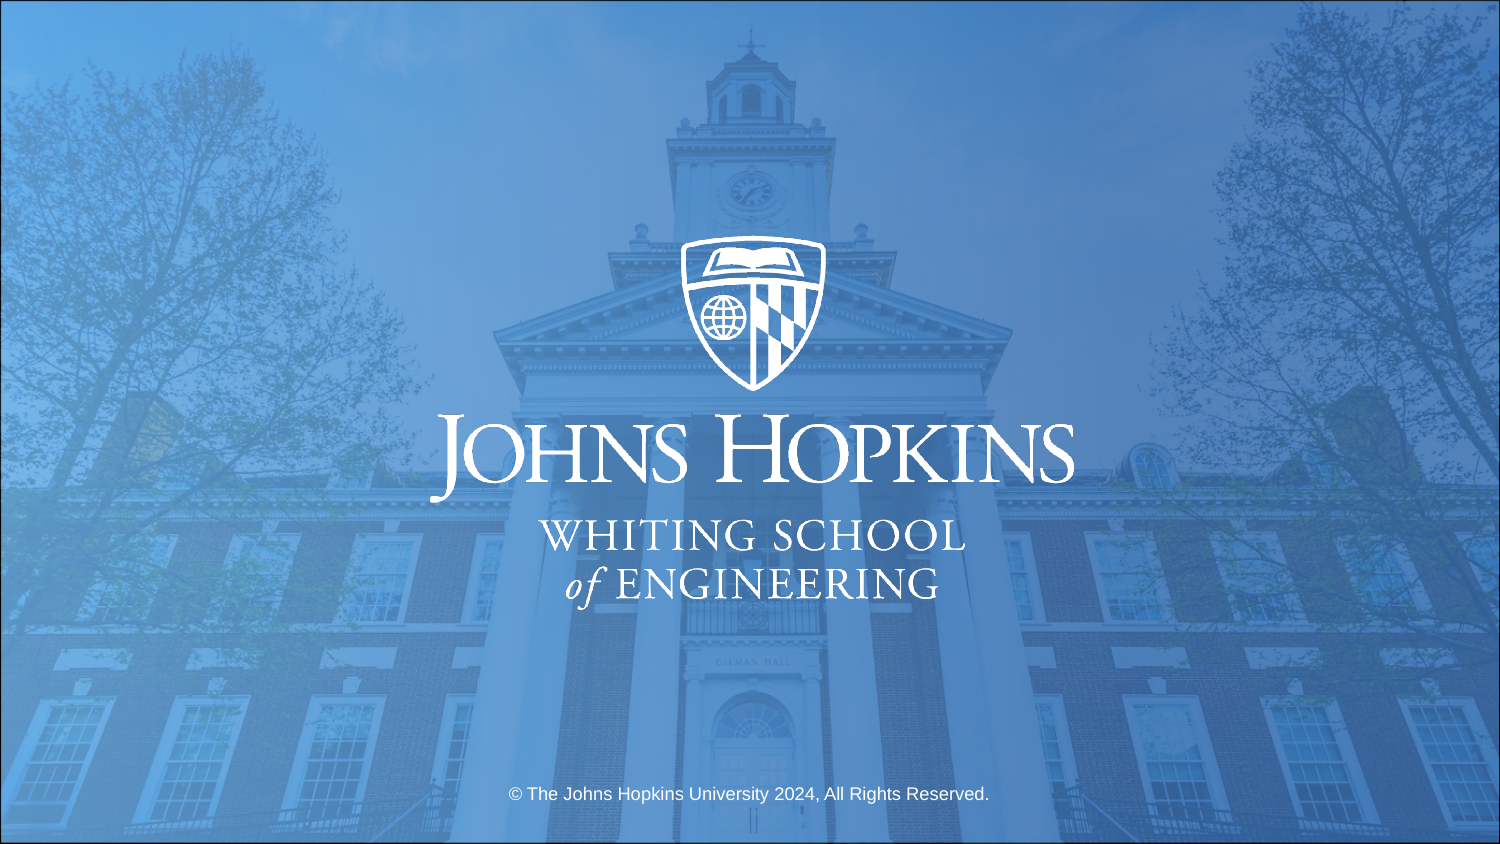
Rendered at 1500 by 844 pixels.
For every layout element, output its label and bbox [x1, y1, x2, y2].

picture [424, 232, 1076, 612]
